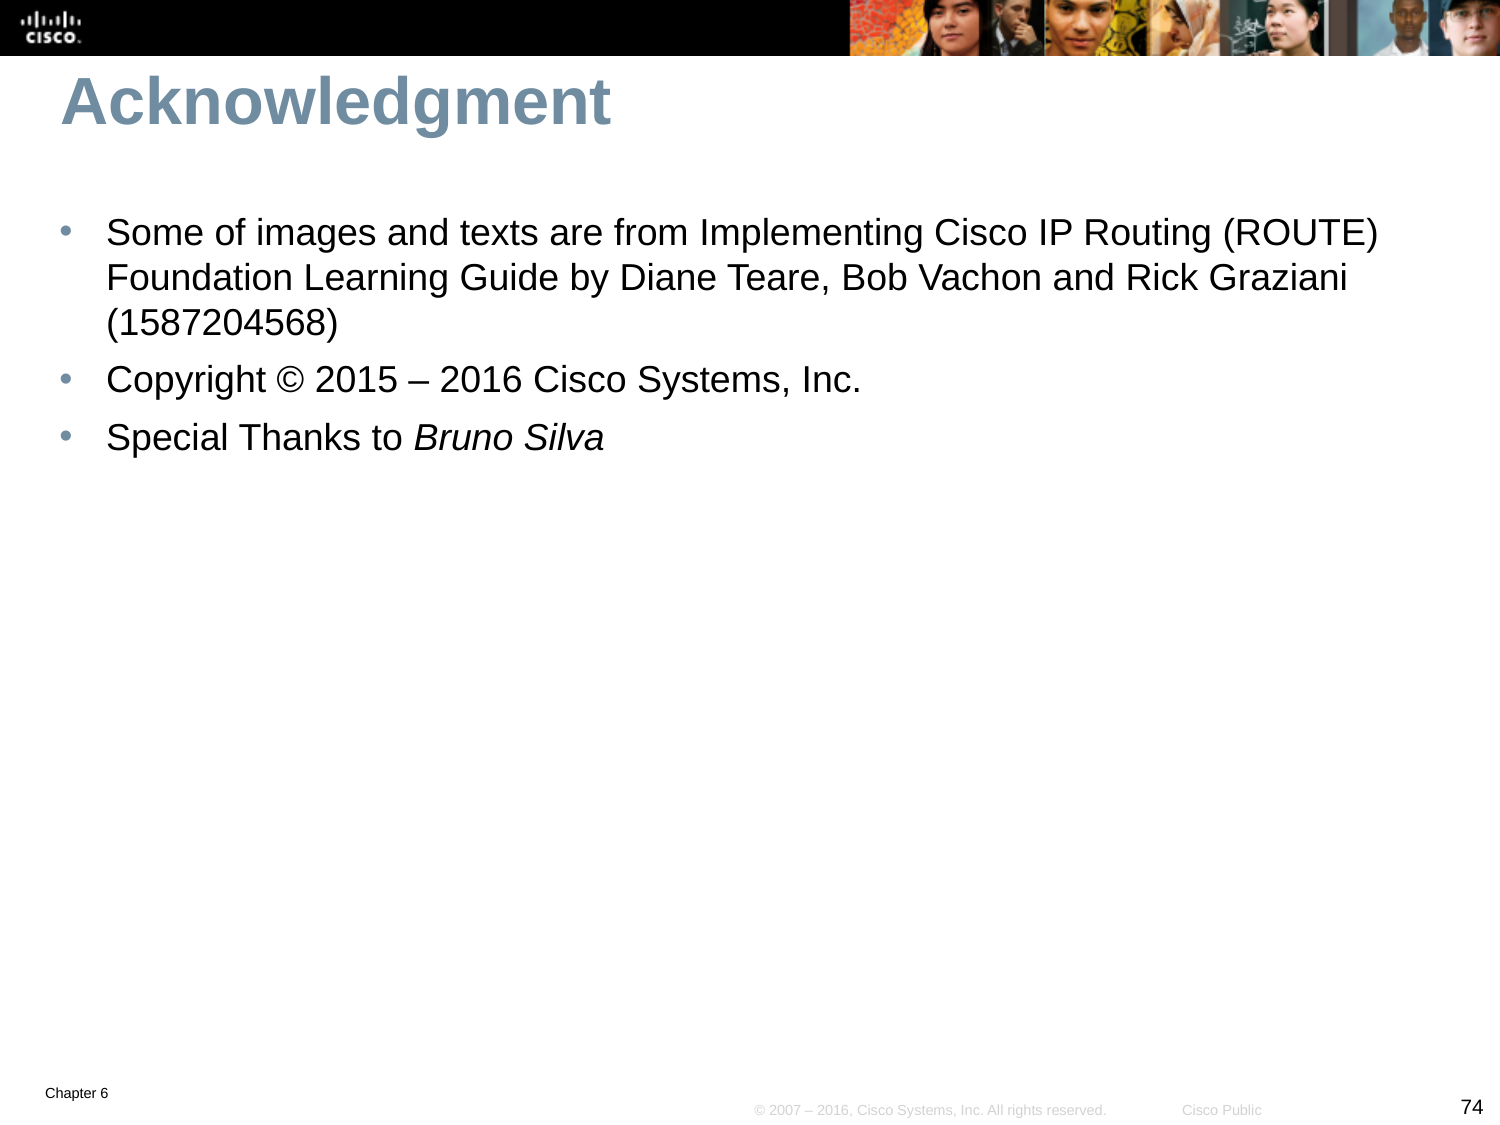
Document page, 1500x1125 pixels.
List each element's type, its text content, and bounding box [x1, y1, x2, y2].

picture [0, 0, 1500, 56]
title Acknowledgment [45, 59, 1444, 182]
list Some of images and texts are from Implementing Cisco IP Routing (ROUTE) Foundation Learning Guide by Diane Teare, Bob Vachon and Rick Graziani (1587204568) Copyright © 2015 – 2016 Cisco Systems, Inc. Special Thanks to Bruno Silva [45, 200, 1442, 1074]
